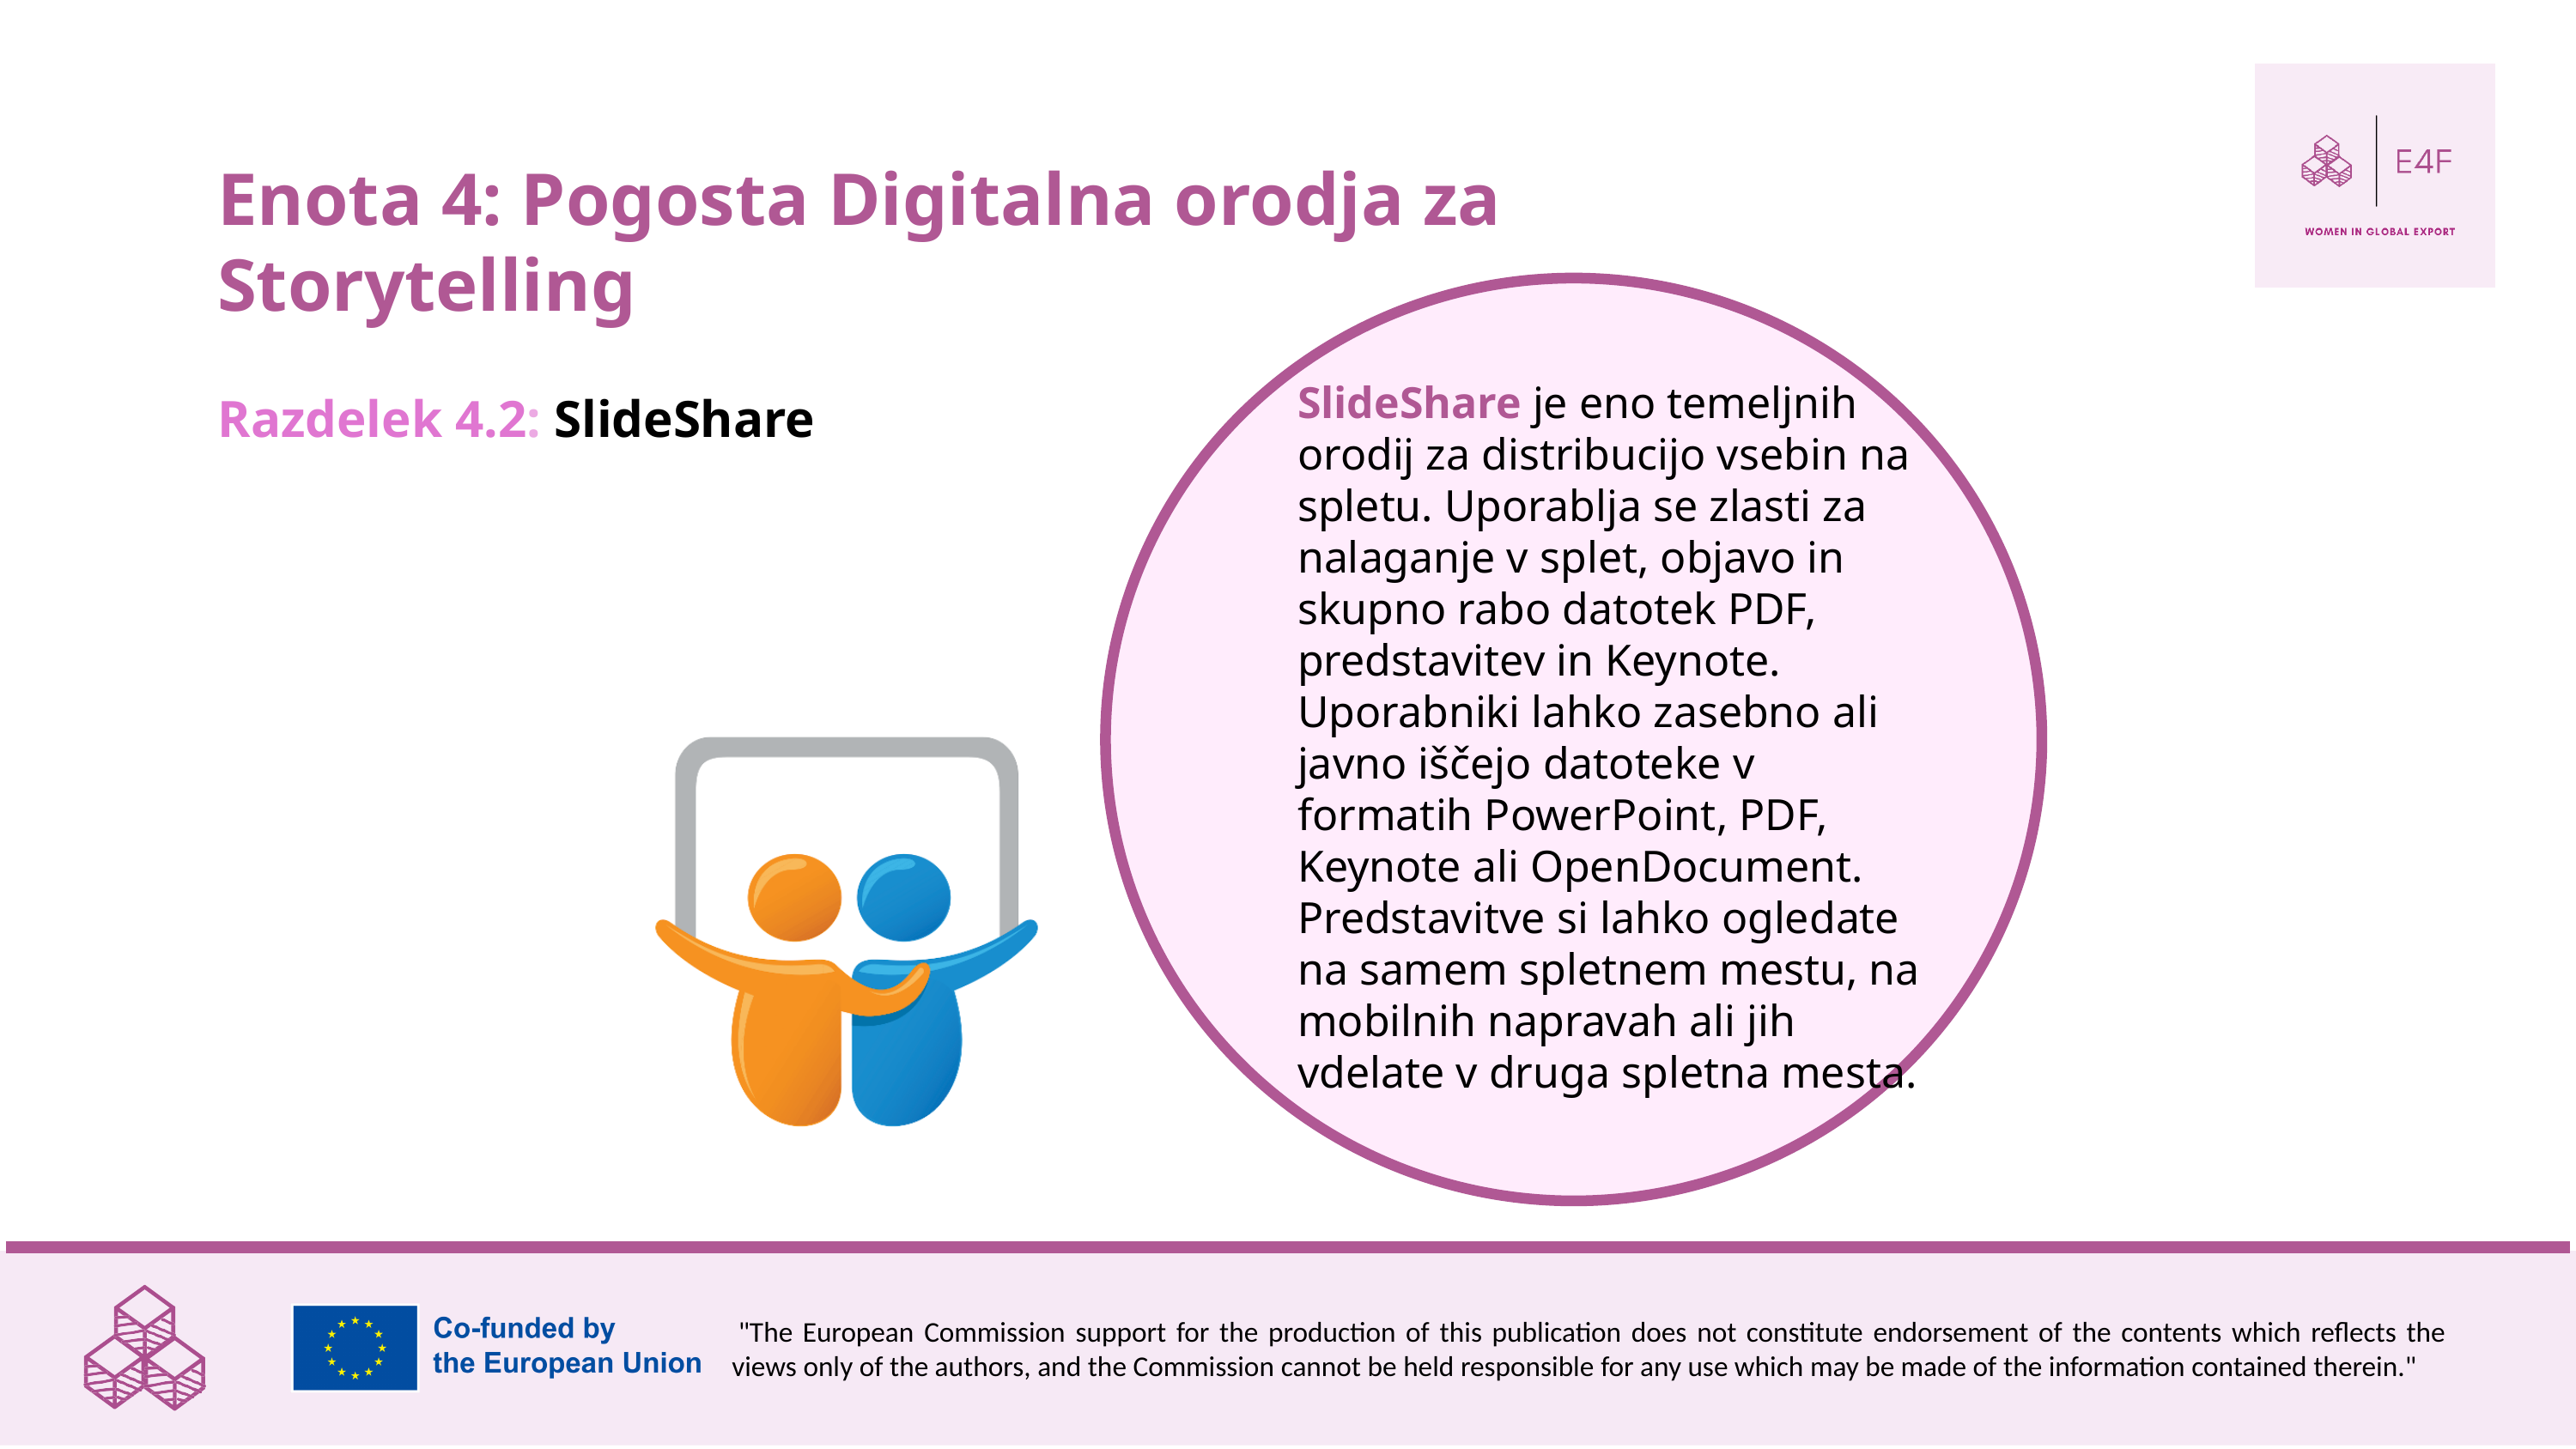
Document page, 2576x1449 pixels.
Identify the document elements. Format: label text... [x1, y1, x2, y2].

picture [2254, 64, 2495, 288]
picture [161, 1341, 176, 1351]
text_box Razdelek 4.2: SlideShare [204, 380, 1277, 454]
picture [83, 1364, 206, 1403]
text_box [1951, 464, 2044, 1015]
picture [611, 697, 1082, 1167]
picture [288, 1300, 732, 1396]
text_box Enota 4: Pogosta Digitalna orodja za Storytelling [204, 147, 1891, 331]
text_box [1104, 375, 1864, 1202]
text_box [1294, 276, 1854, 368]
text_box SlideShare je eno temeljnih orodij za distribucijo vsebin na spletu. Uporablja se zlasti za nalaganje v splet, objavo in skupno rabo datotek PDF, predstavitev in Keynote. Uporabniki lahko zasebno ali javno iščejo datoteke v formatih PowerPoint, PDF, Keynote ali OpenDocument. Predstavitve si lahko ogledate na samem spletnem mestu, na mobilnih napravah ali jih vdelate v druga spletna mesta. [1285, 368, 1951, 1103]
picture [113, 1315, 176, 1351]
